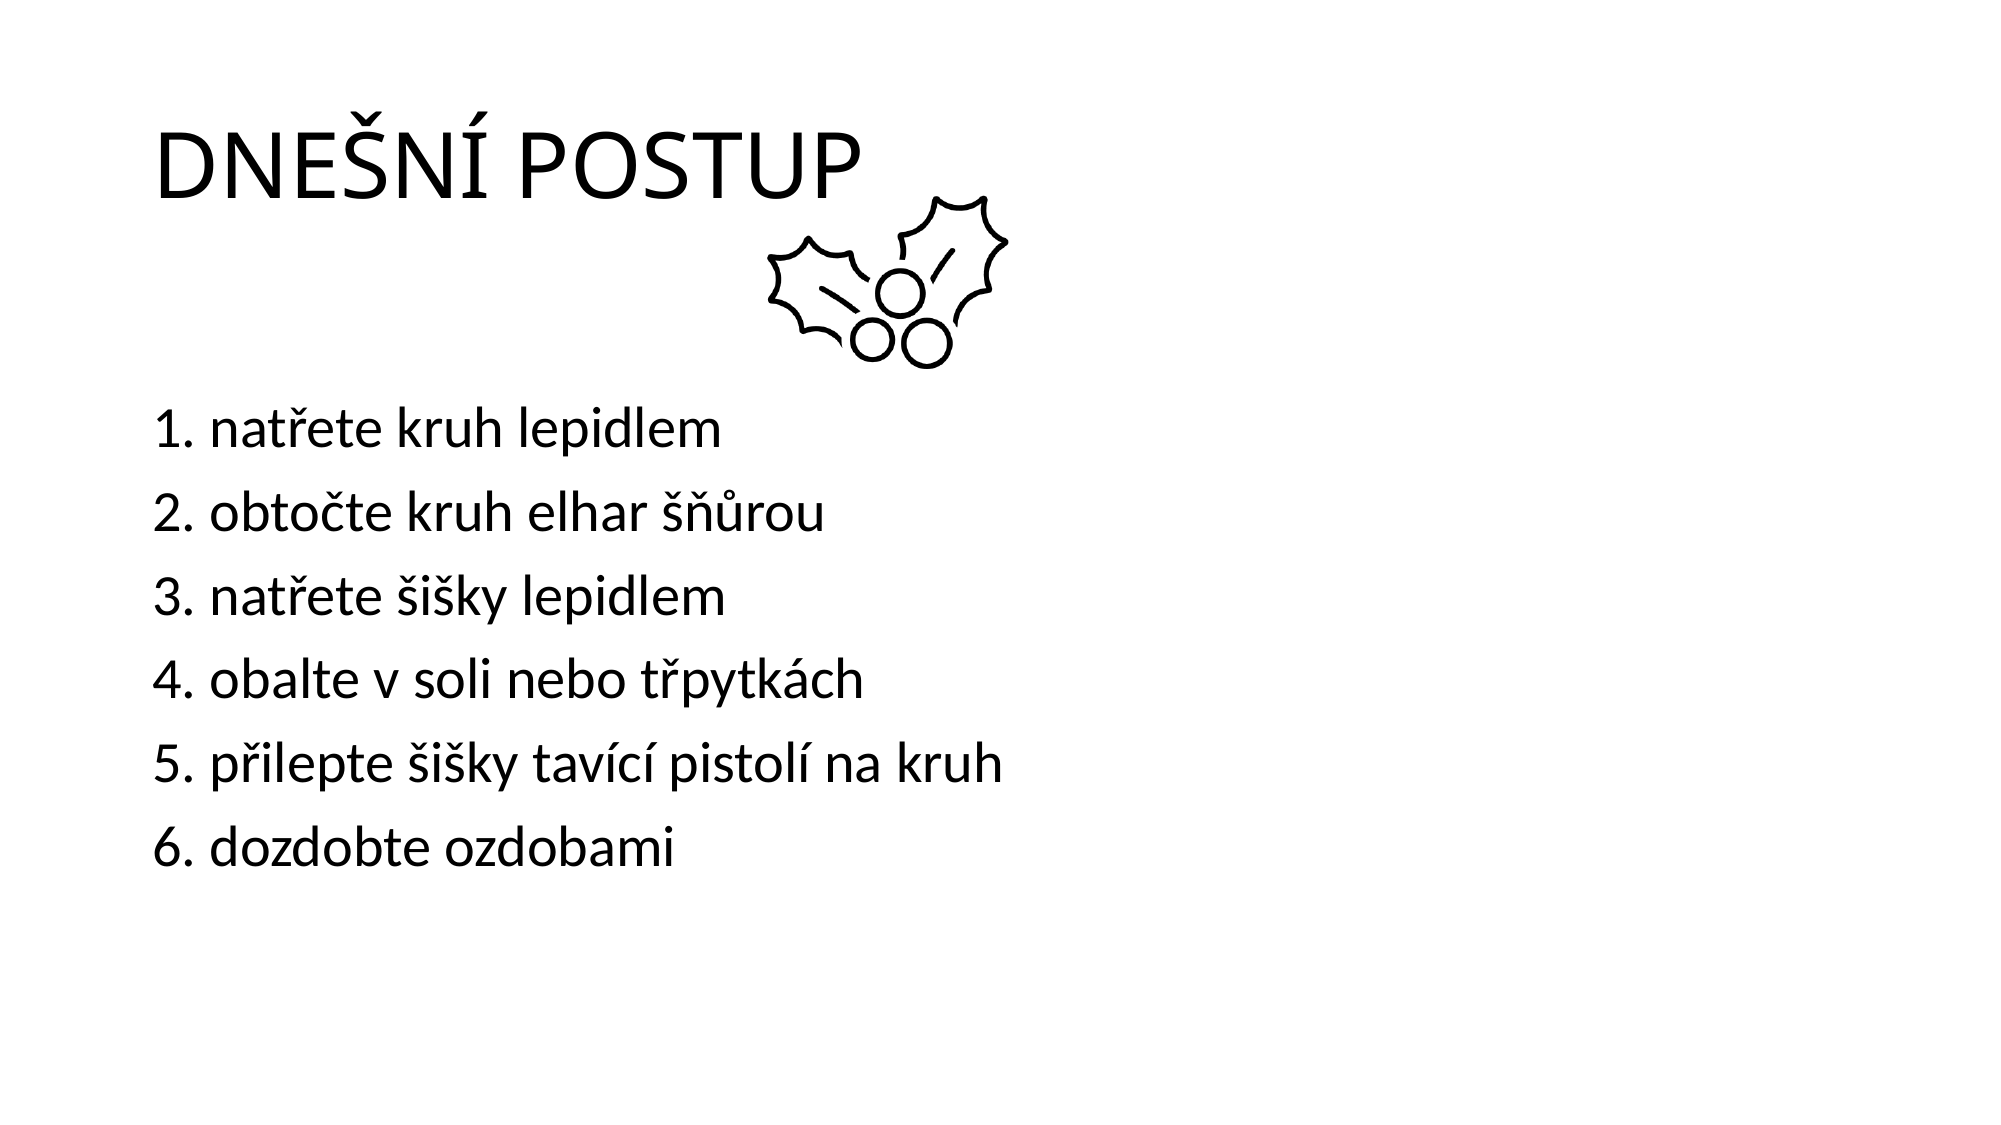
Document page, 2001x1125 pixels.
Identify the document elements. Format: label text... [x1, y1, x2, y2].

title DNEŠNÍ POSTUP [137, 59, 1863, 278]
picture [755, 148, 1020, 413]
list 1. natřete kruh lepidlem 2. obtočte kruh elhar šňůrou 3. natřete šišky lepidlem 4. obalte v soli nebo třpytkách 5. přilepte šišky tavící pistolí na kruh 6. dozdobte ozdobami [137, 299, 1863, 1014]
